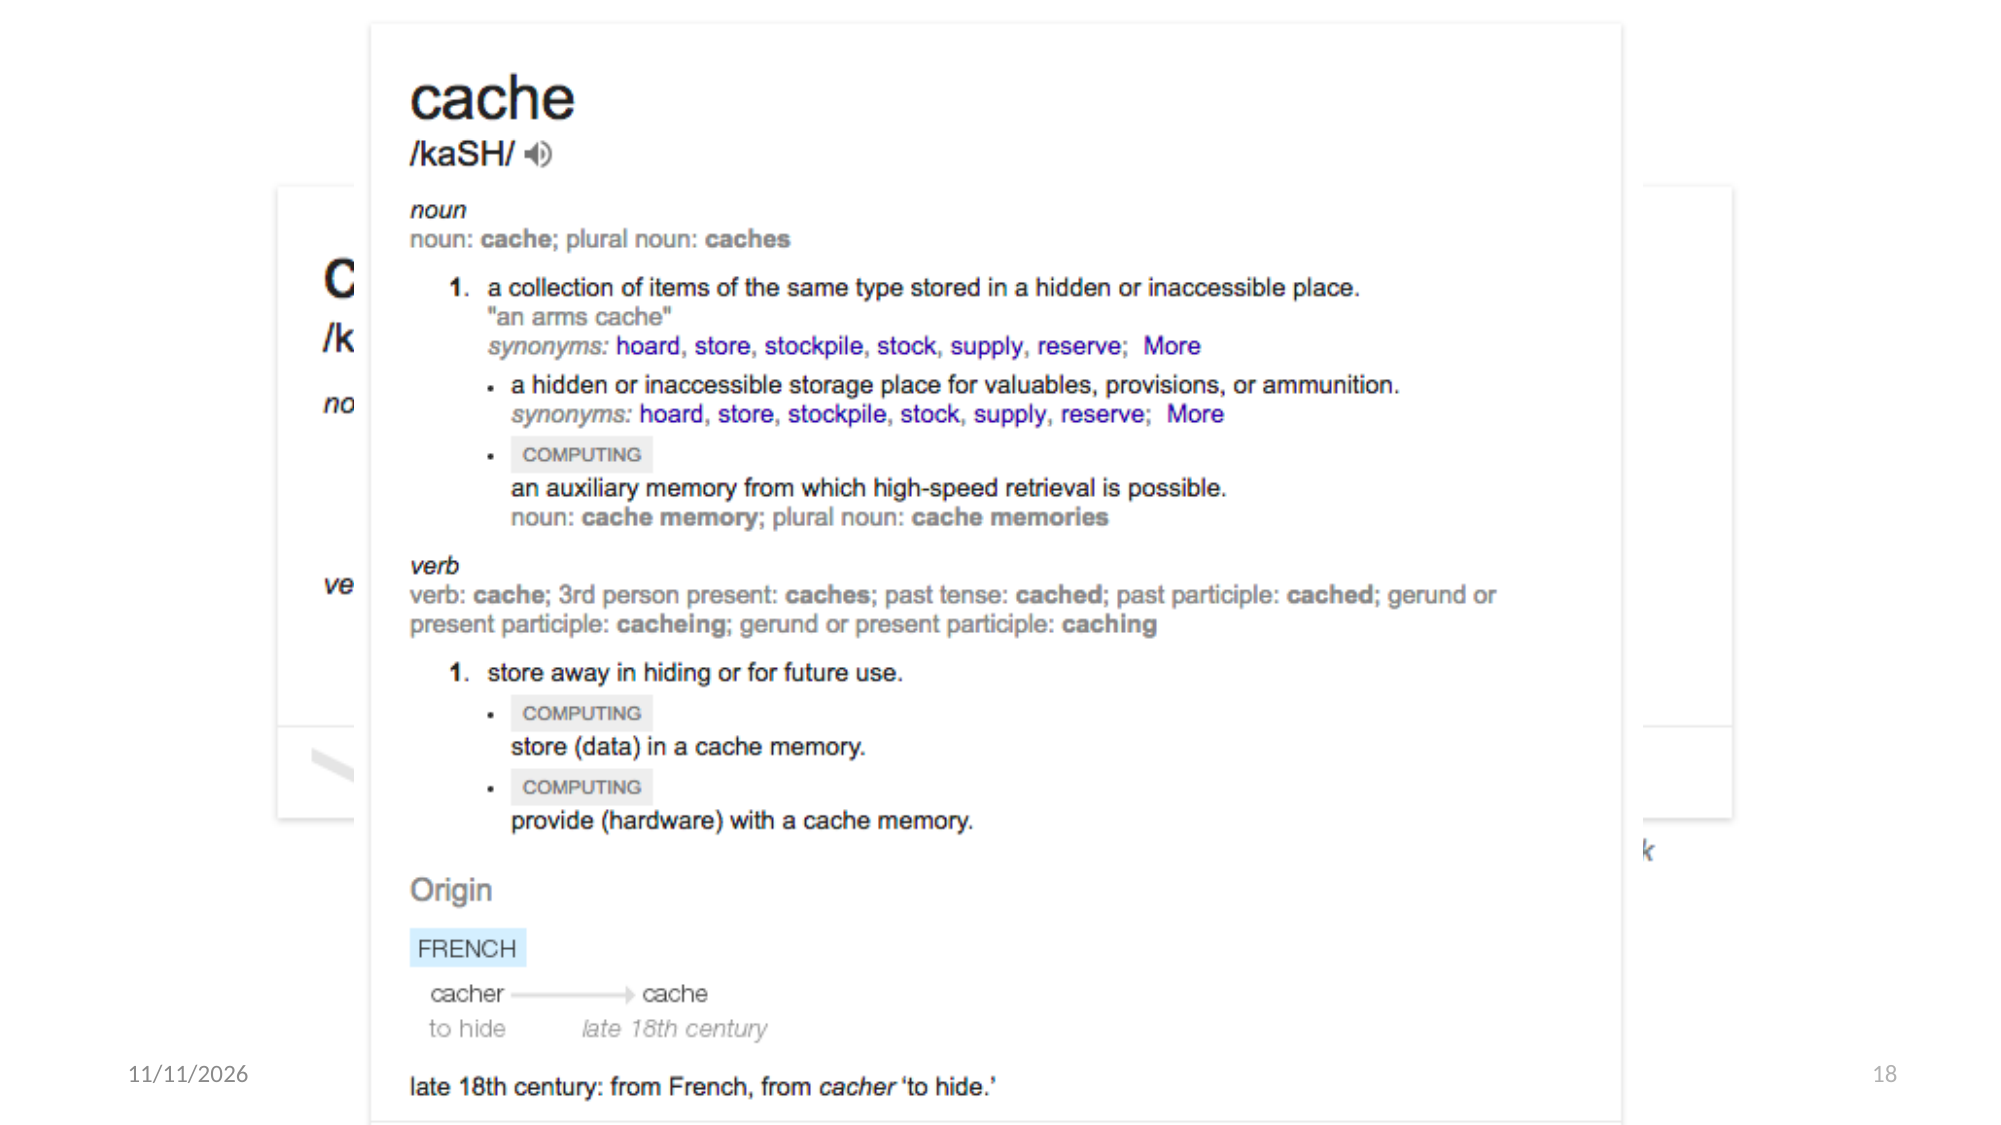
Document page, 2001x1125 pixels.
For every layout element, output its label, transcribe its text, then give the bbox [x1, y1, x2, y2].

slide_number 18 [1647, 1042, 1913, 1103]
picture [249, 0, 1771, 1125]
text_box 10/11/17 [112, 1042, 348, 1103]
